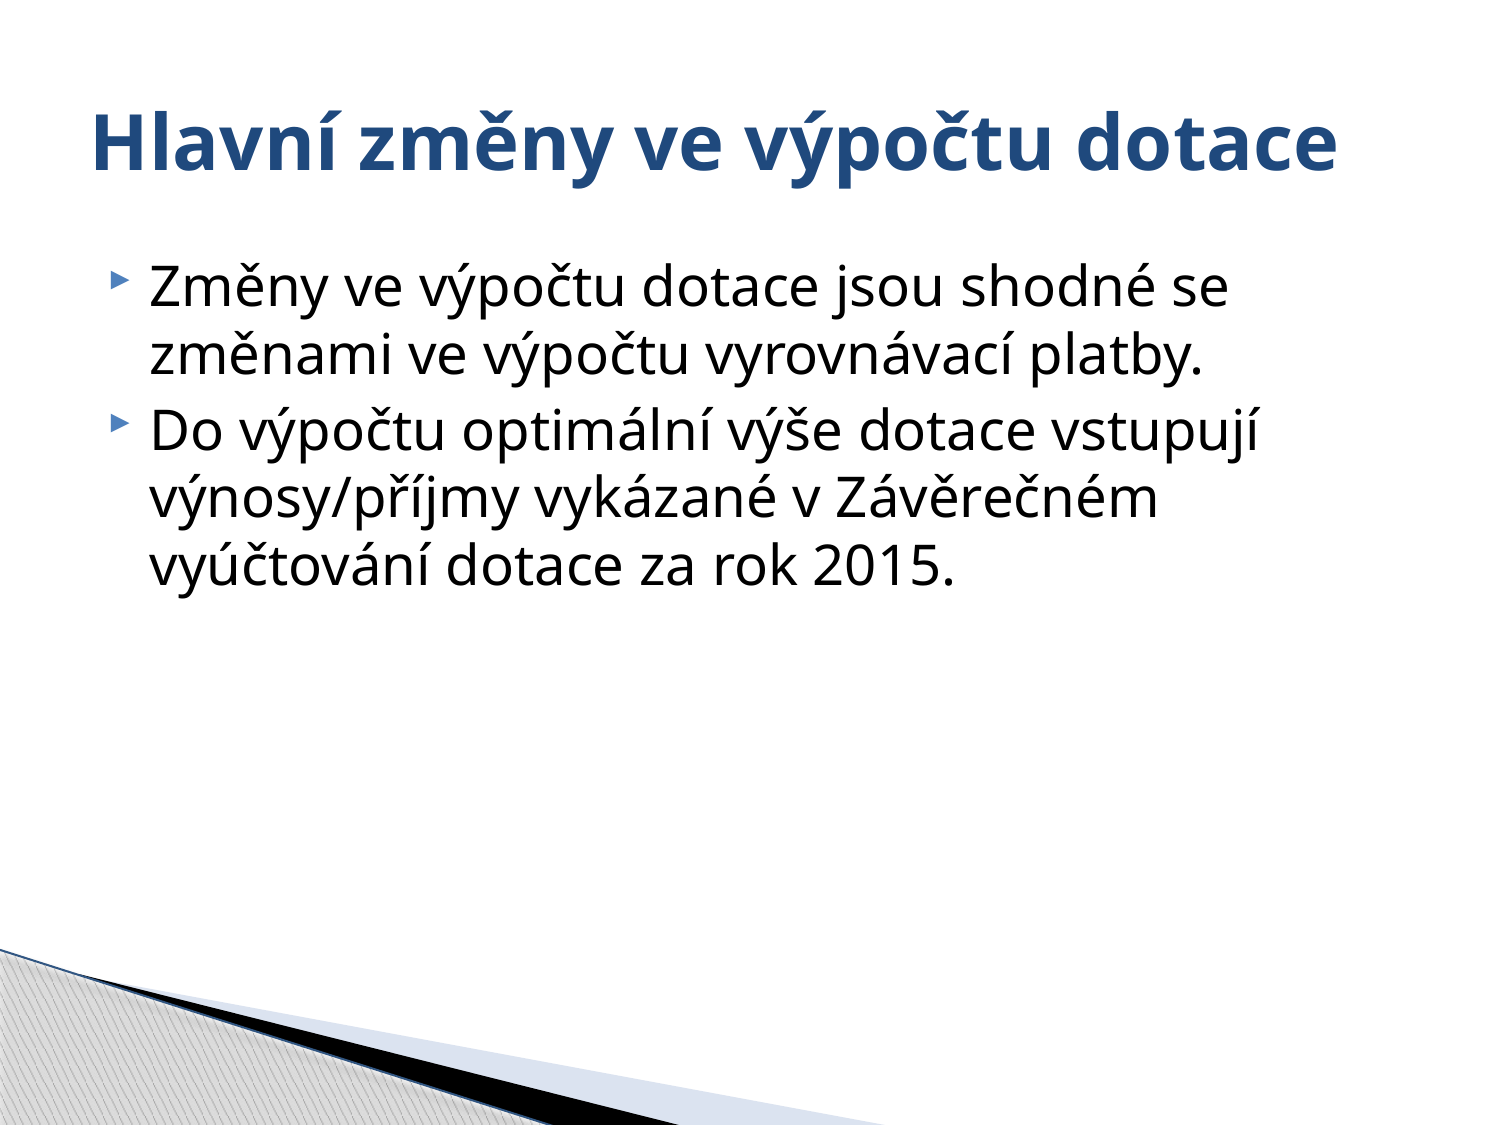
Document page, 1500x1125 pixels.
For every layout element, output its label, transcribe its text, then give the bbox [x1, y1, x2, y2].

title Hlavní změny ve výpočtu dotace [75, 45, 1425, 233]
list Změny ve výpočtu dotace jsou shodné se změnami ve výpočtu vyrovnávací platby. Do výpočtu optimální výše dotace vstupují výnosy/příjmy vykázané v Závěrečném vyúčtování dotace za rok 2015. [75, 243, 1425, 986]
